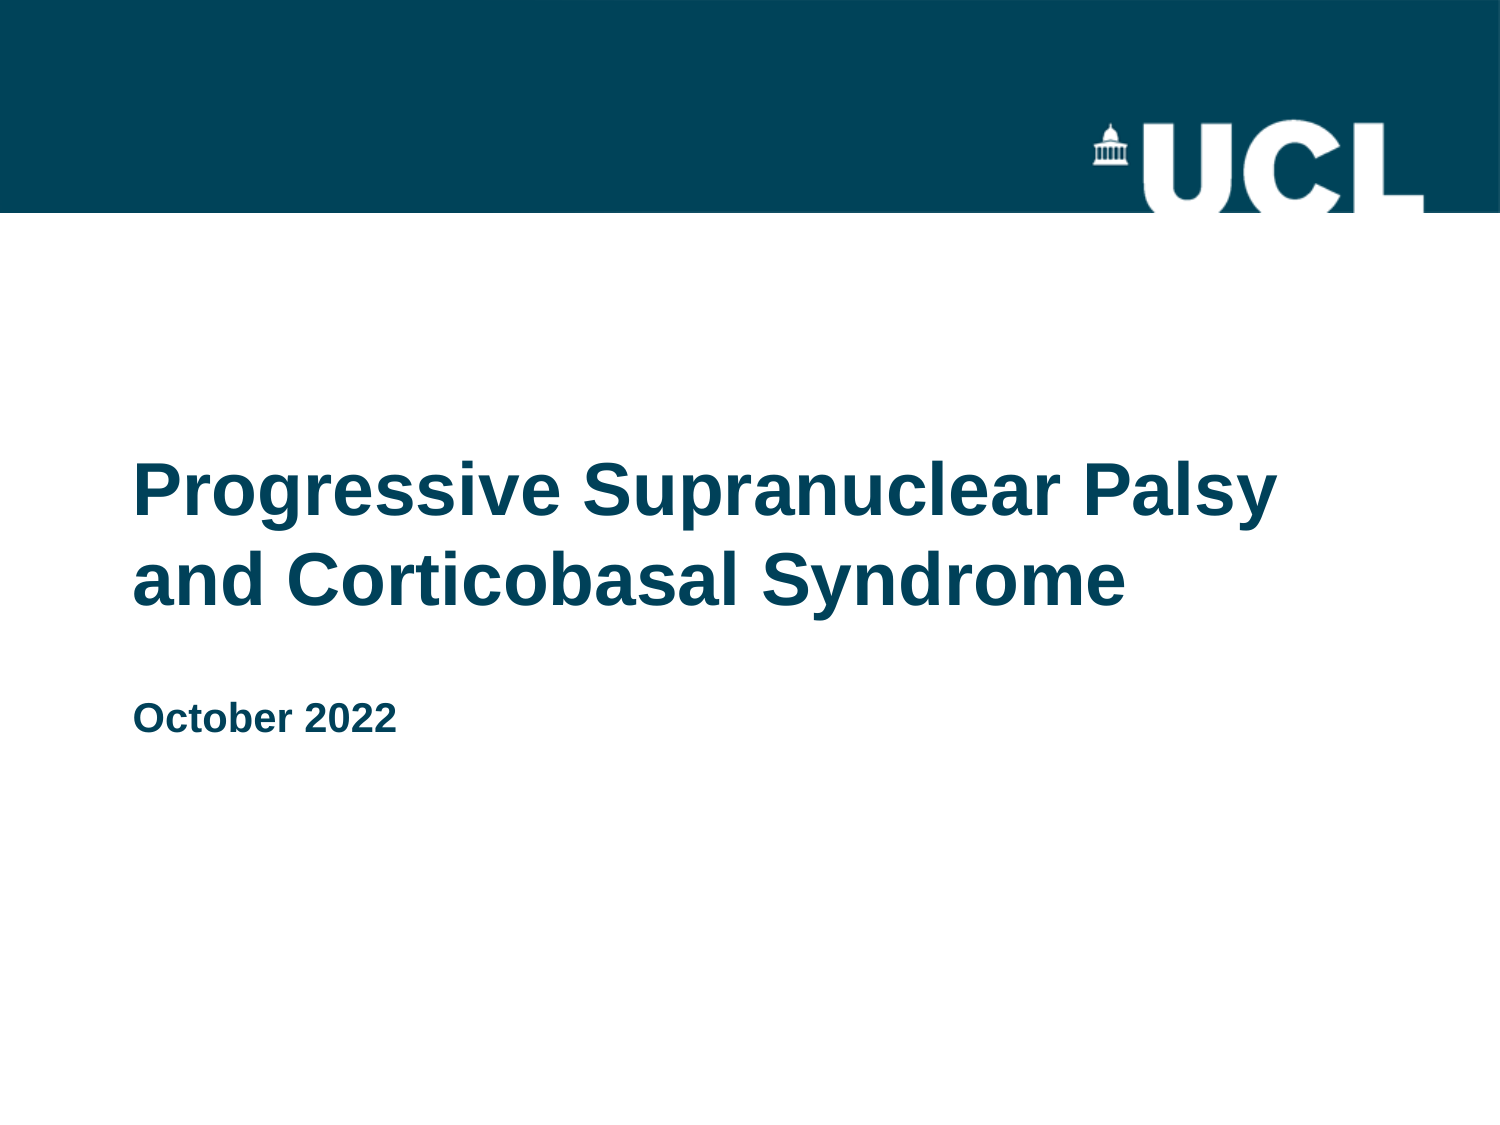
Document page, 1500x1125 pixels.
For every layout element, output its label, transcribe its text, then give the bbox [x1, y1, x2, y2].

text_box Progressive Supranuclear Palsy and Corticobasal Syndrome October 2022 [117, 432, 1433, 1048]
picture [1244, 119, 1340, 213]
picture [585, 123, 1257, 213]
picture [1354, 0, 1500, 213]
picture [1093, 123, 1128, 165]
